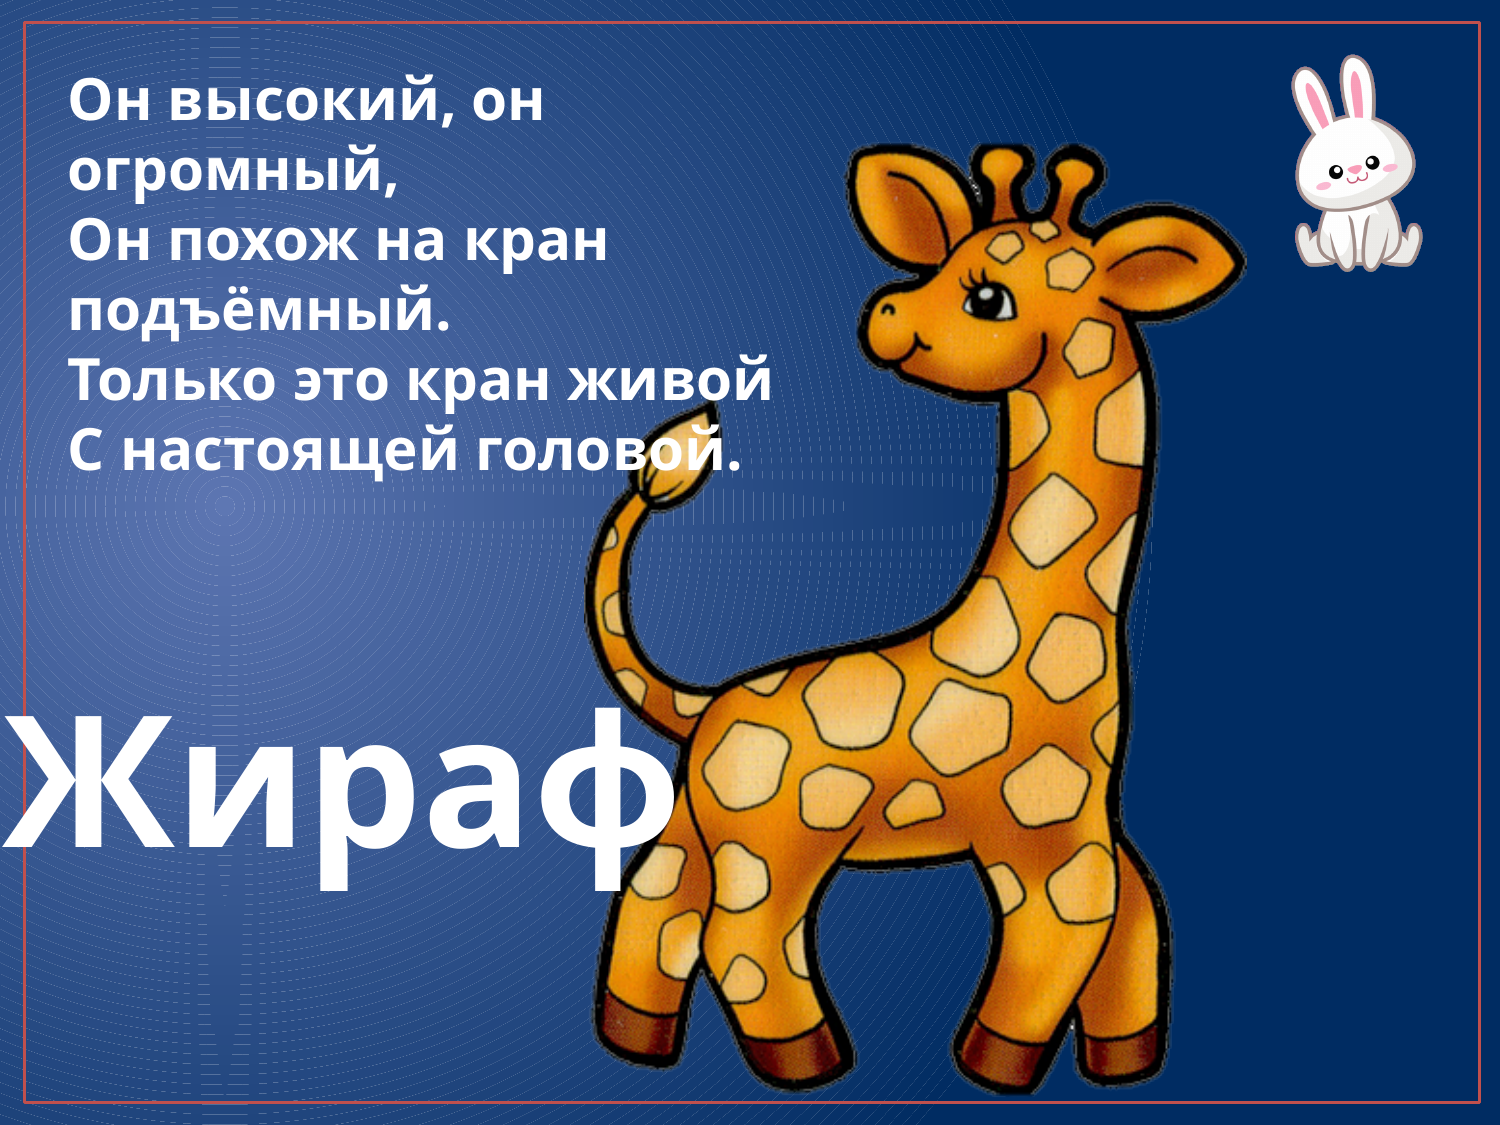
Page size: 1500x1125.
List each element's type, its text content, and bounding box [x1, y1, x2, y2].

text_box Жираф [0, 656, 577, 892]
picture [584, 54, 1471, 1099]
text_box Он высокий, он огромный, Он похож на кран подъёмный. Только это кран живой С настоящей головой. [53, 54, 886, 560]
